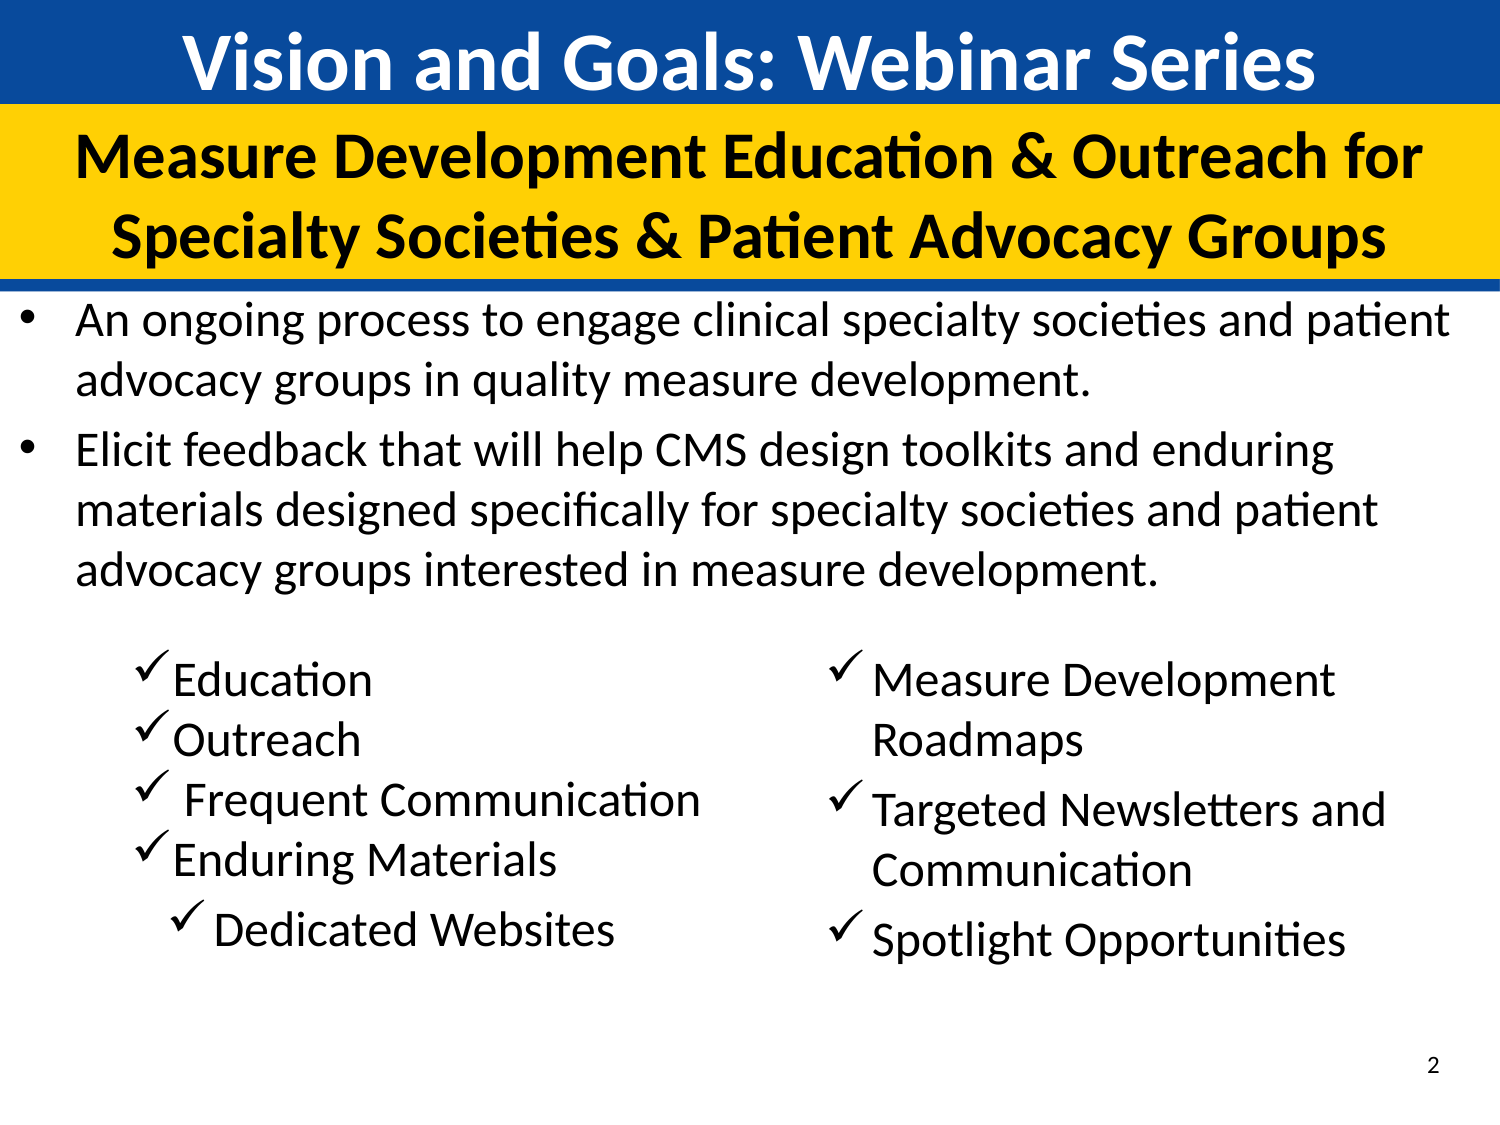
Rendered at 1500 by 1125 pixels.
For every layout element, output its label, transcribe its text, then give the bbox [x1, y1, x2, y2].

text_box Measure Development Education & Outreach for Specialty Societies & Patient Advocacy Groups [0, 117, 1500, 279]
list An ongoing process to engage clinical specialty societies and patient advocacy groups in quality measure development. Elicit feedback that will help CMS design toolkits and enduring materials designed specifically for specialty societies and patient advocacy groups interested in measure development. [3, 292, 1475, 932]
title Vision and Goals: Webinar Series [0, 0, 1500, 104]
text_box Education Outreach Frequent Communication Enduring Materials Dedicated Websites Measure Development Roadmaps Targeted Newsletters and Communication Spotlight Opportunities [76, 932, 1423, 1125]
